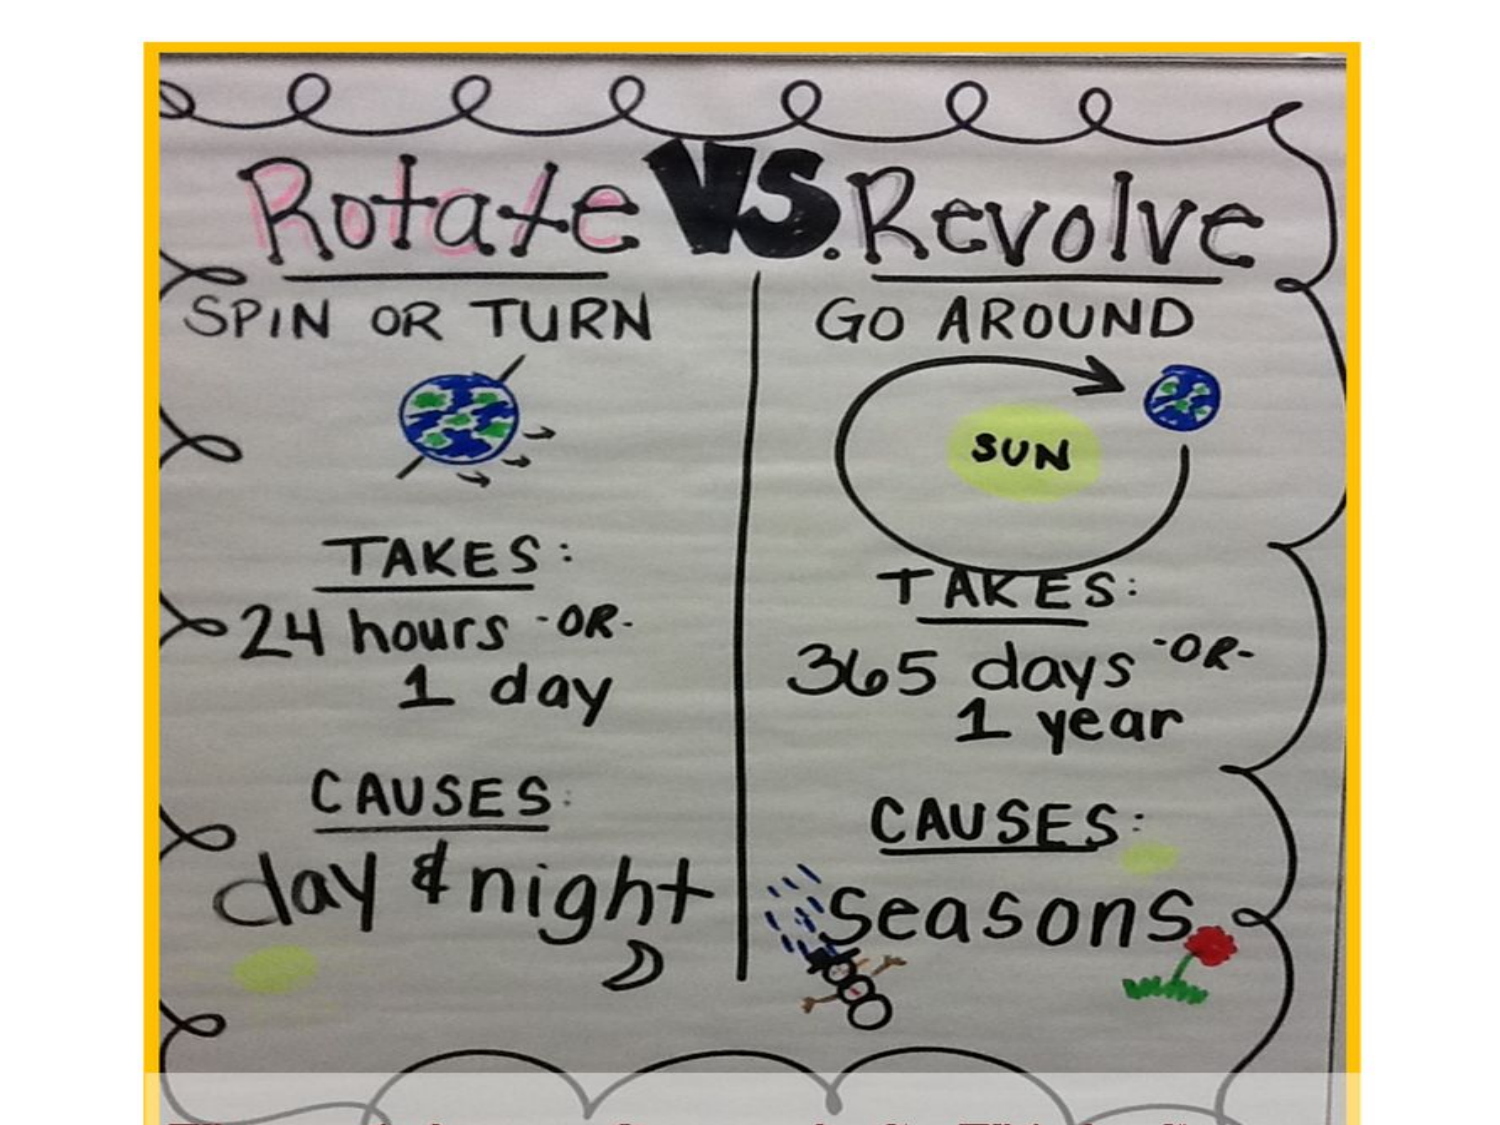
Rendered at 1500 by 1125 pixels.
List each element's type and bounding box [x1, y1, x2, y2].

picture [137, 37, 1376, 1125]
